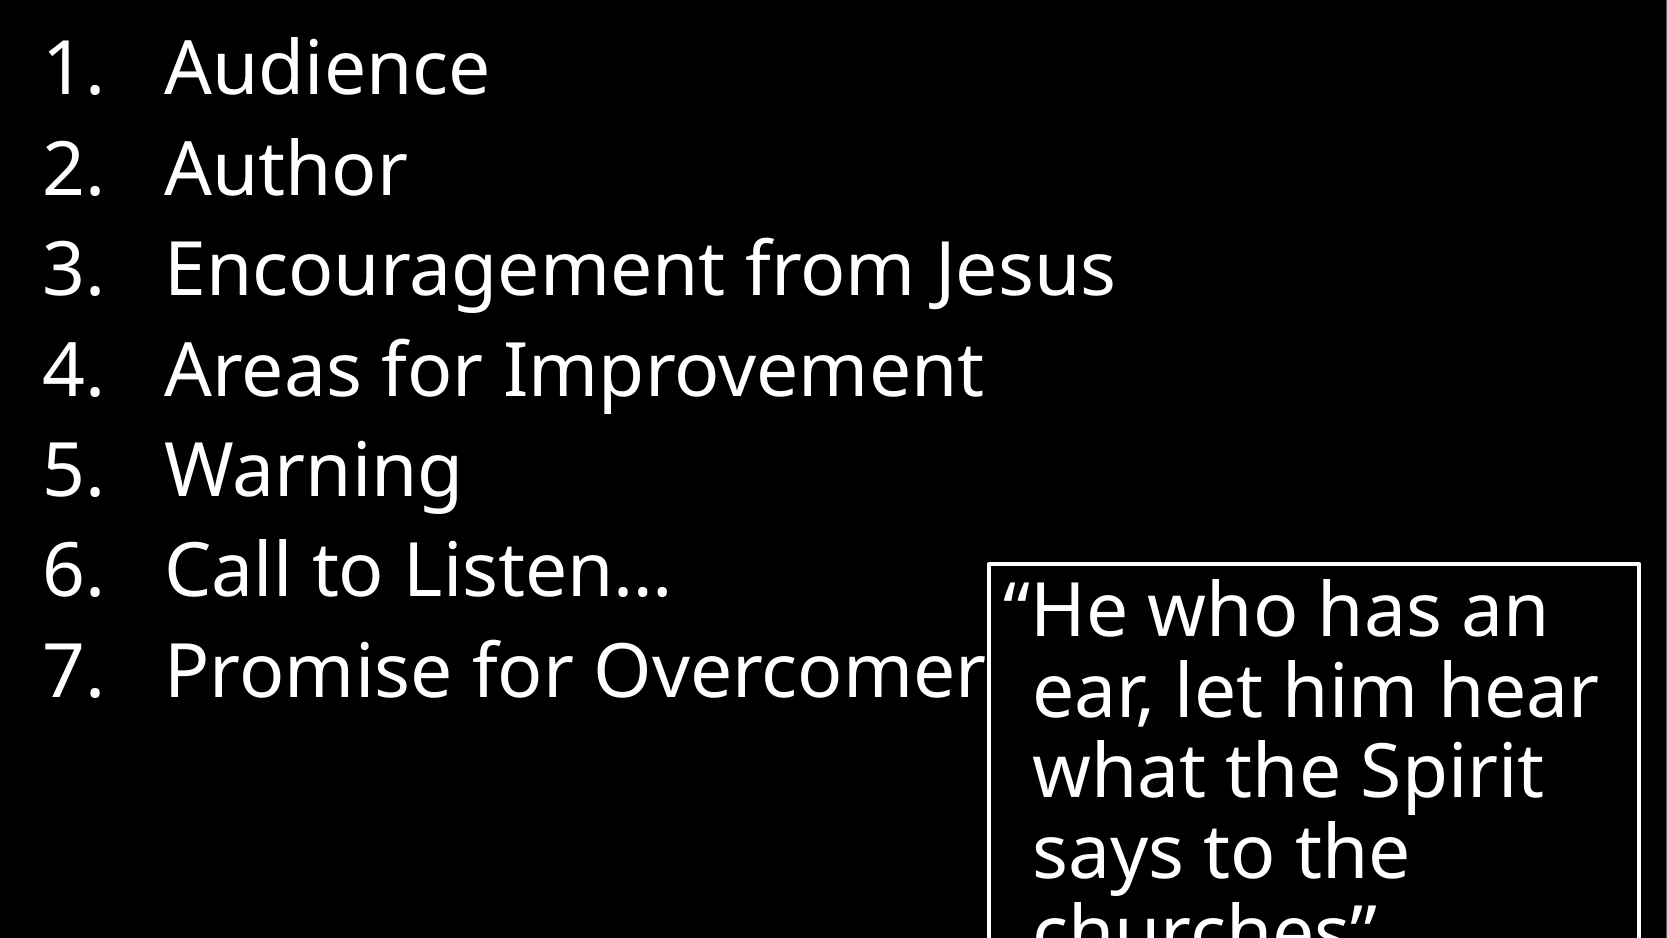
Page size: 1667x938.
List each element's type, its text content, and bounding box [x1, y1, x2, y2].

text_box “He who has an ear, let him hear what the Spirit says to the churches” [988, 563, 1639, 938]
list Audience Author Encouragement from Jesus Areas for Improvement Warning Call to Listen… Promise for Overcomers [27, 18, 1640, 907]
